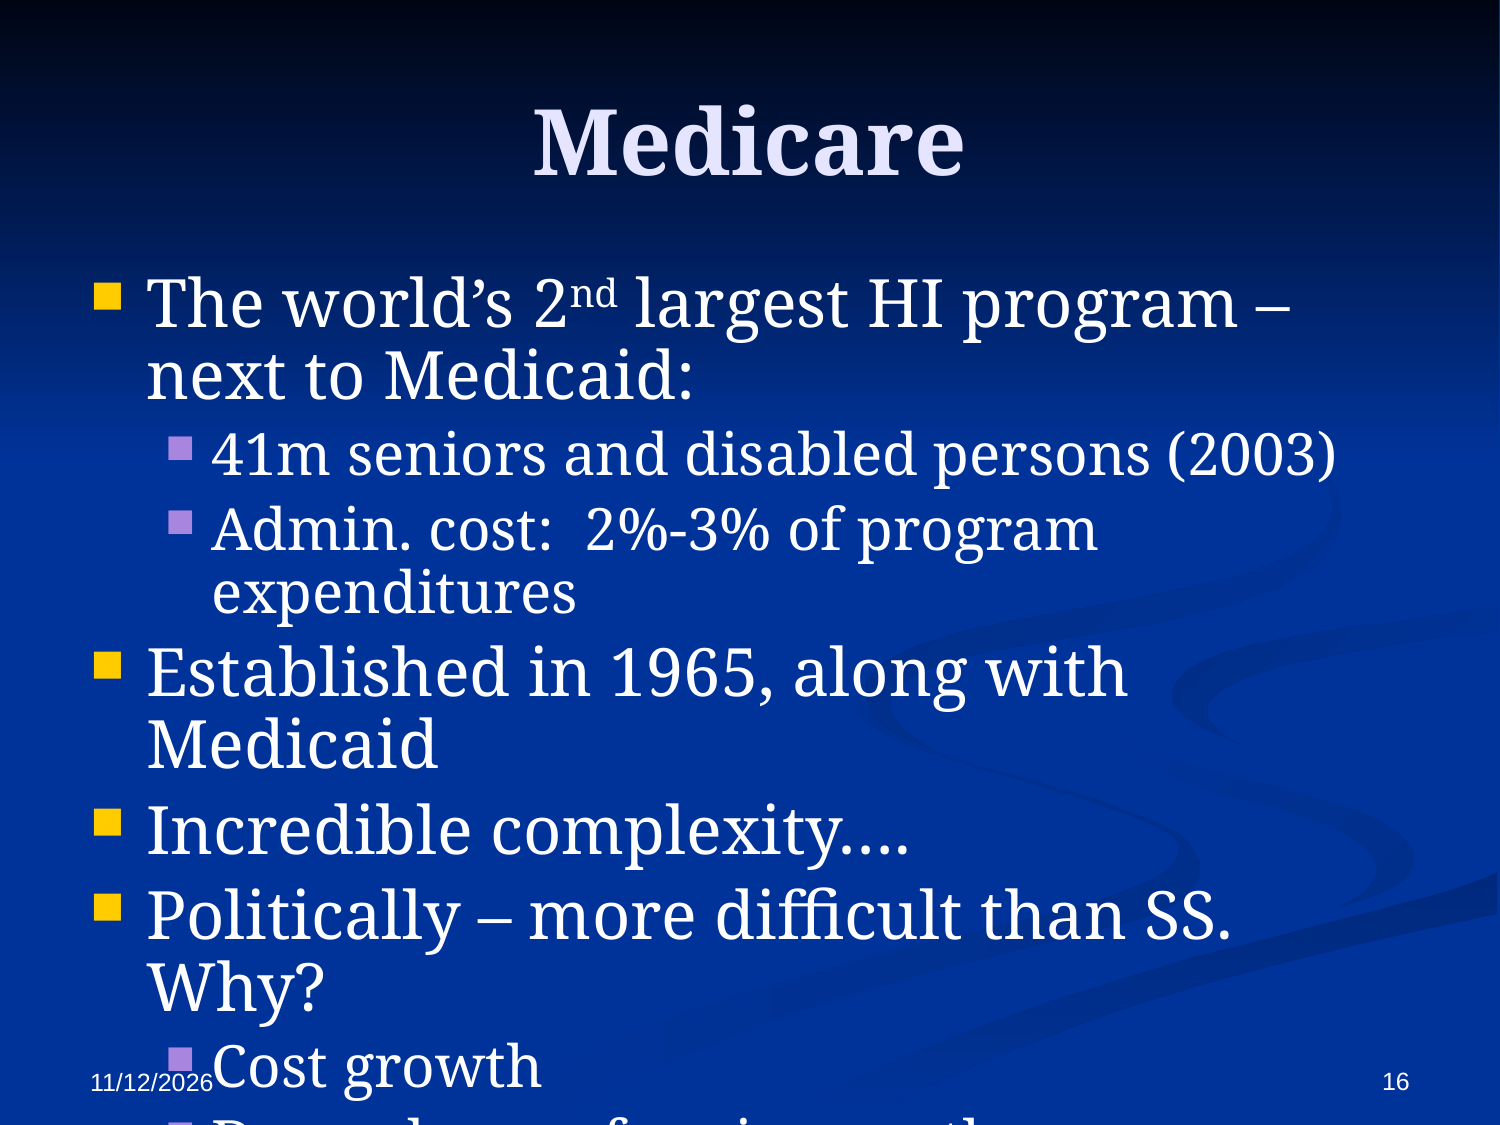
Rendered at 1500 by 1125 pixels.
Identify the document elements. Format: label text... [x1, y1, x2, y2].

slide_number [75, 1025, 425, 1104]
list The world’s 2nd largest HI program – next to Medicaid: 41m seniors and disabled persons (2003) Admin. cost: 2%-3% of program expenditures Established in 1965, along with Medicaid Incredible complexity…. Politically – more difficult than SS. Why? Cost growth Dependence of seniors on the program [75, 262, 1425, 1005]
title Medicare [75, 45, 1425, 233]
slide_number 16 [1074, 1025, 1425, 1104]
